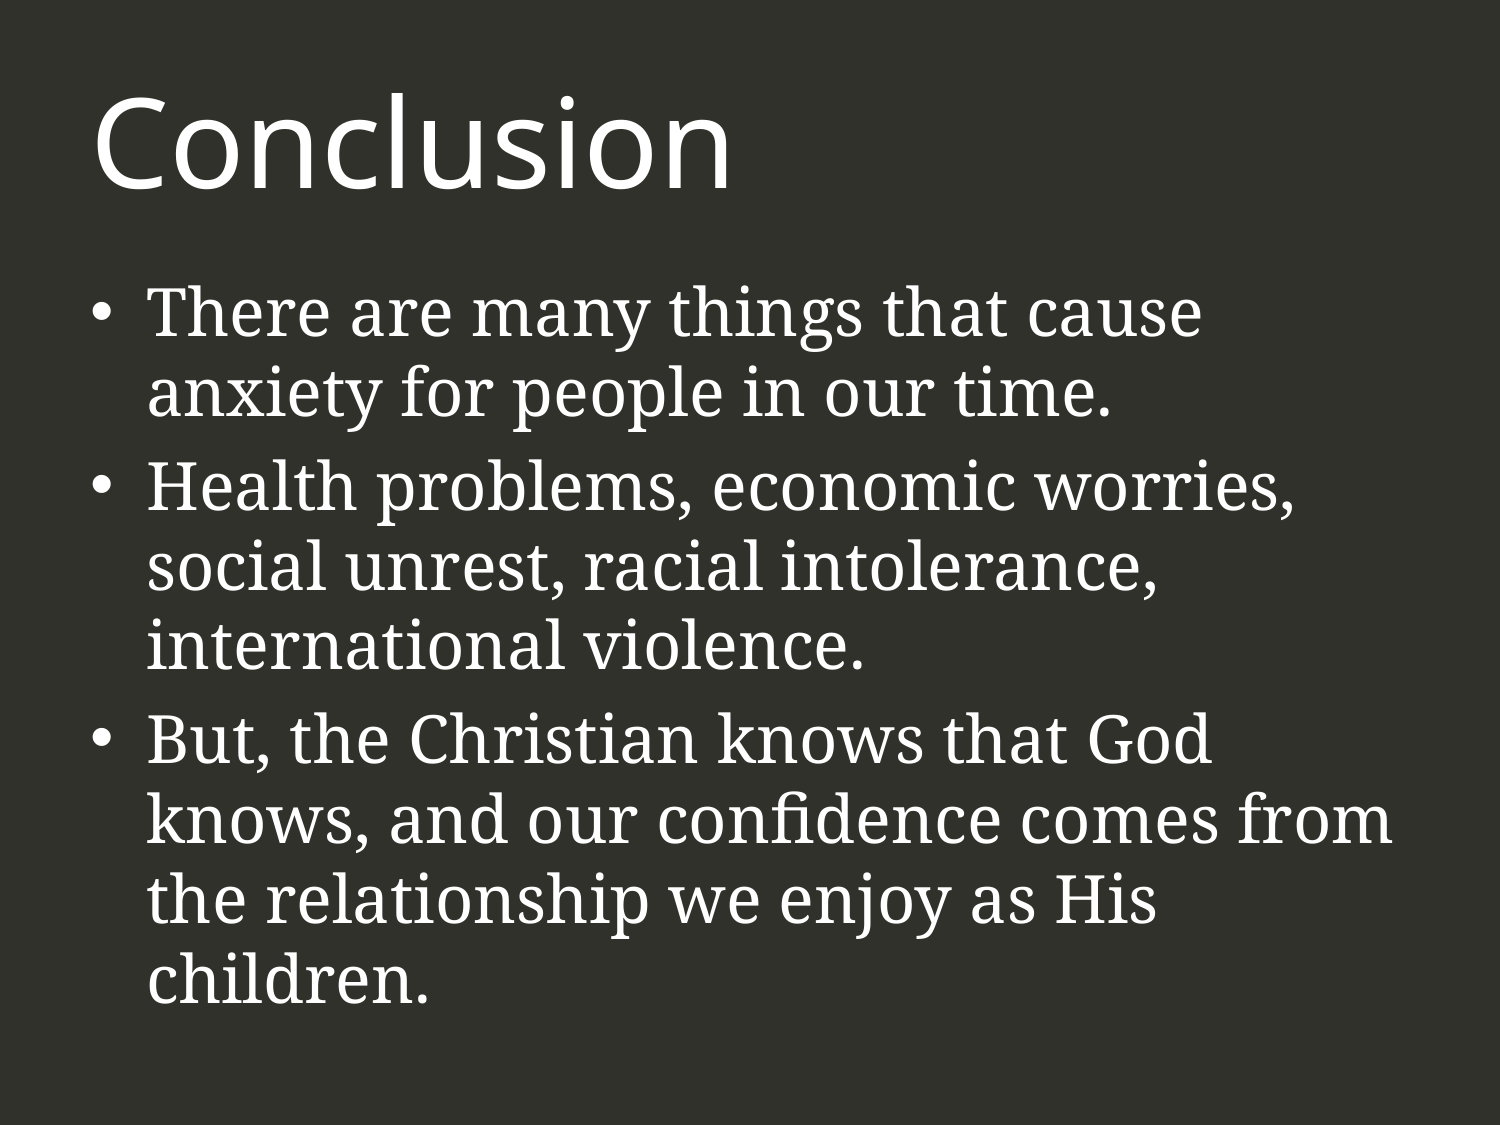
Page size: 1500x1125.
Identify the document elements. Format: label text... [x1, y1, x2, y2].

list There are many things that cause anxiety for people in our time. Health problems, economic worries, social unrest, racial intolerance, international violence. But, the Christian knows that God knows, and our confidence comes from the relationship we enjoy as His children. [75, 262, 1425, 1005]
title Conclusion [75, 45, 1425, 233]
